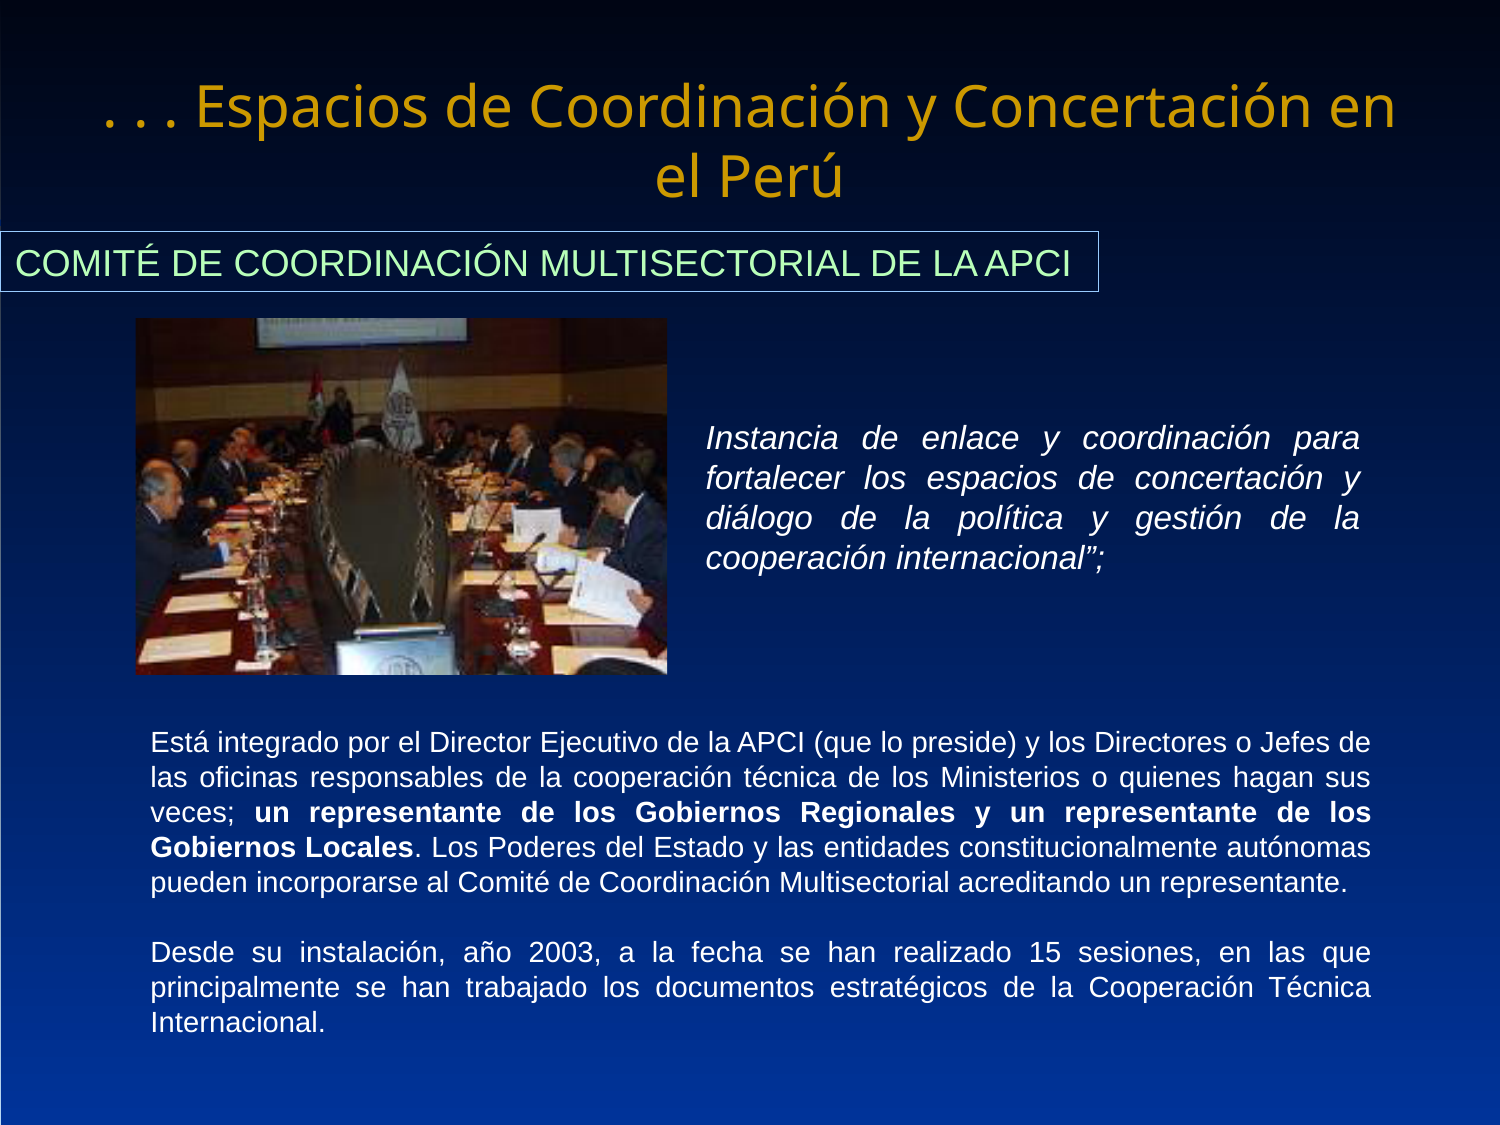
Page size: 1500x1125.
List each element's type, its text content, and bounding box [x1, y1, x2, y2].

text_box COMITÉ DE COORDINACIÓN MULTISECTORIAL DE LA APCI [0, 231, 1099, 292]
picture [135, 318, 668, 675]
title . . . Espacios de Coordinación y Concertación en el Perú [74, 44, 1426, 233]
text_box Está integrado por el Director Ejecutivo de la APCI (que lo preside) y los Directores o Jefes de las oficinas responsables de la cooperación técnica de los Ministerios o quienes hagan sus veces; un representante de los Gobiernos Regionales y un representante de los Gobiernos Locales. Los Poderes del Estado y las entidades constitucionalmente autónomas pueden incorporarse al Comité de Coordinación Multisectorial acreditando un representante. Desde su instalación, año 2003, a la fecha se han realizado 15 sesiones, en las que principalmente se han trabajado los documentos estratégicos de la Cooperación Técnica Internacional. [135, 716, 1388, 1081]
text_box Instancia de enlace y coordinación para fortalecer los espacios de concertación y diálogo de la política y gestión de la cooperación internacional”; [690, 408, 1376, 584]
